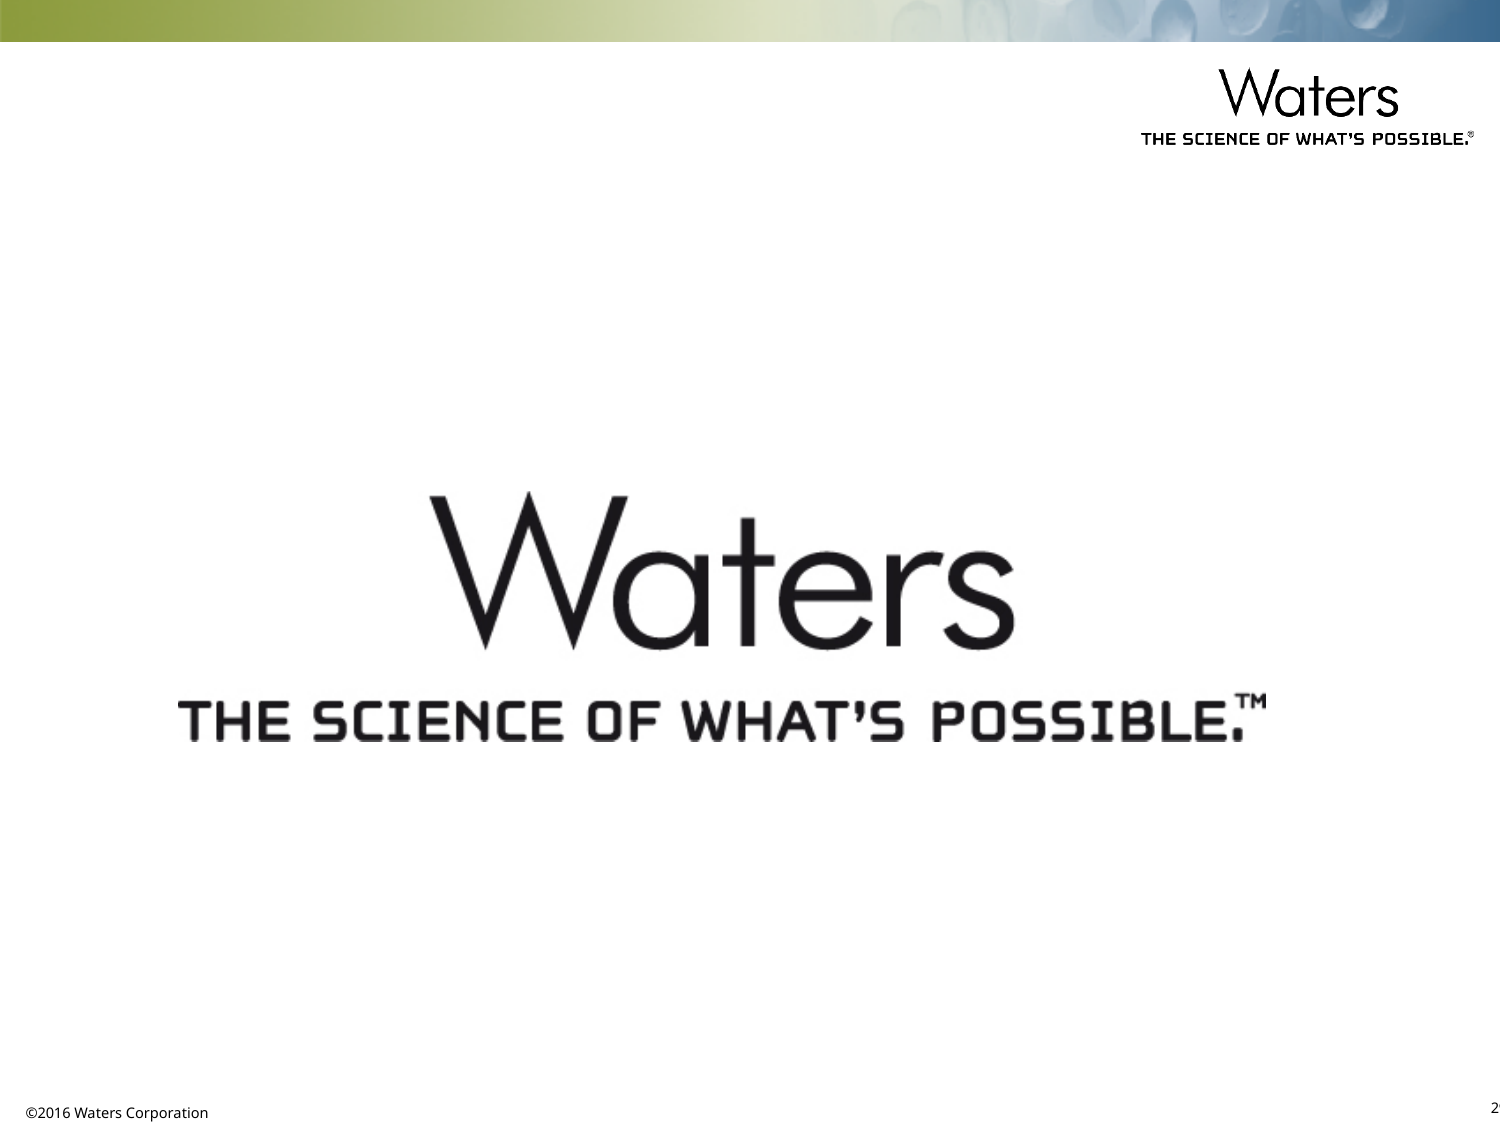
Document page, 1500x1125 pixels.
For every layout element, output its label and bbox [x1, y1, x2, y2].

picture [0, 0, 1500, 42]
picture [1141, 67, 1474, 145]
picture [177, 491, 1266, 742]
